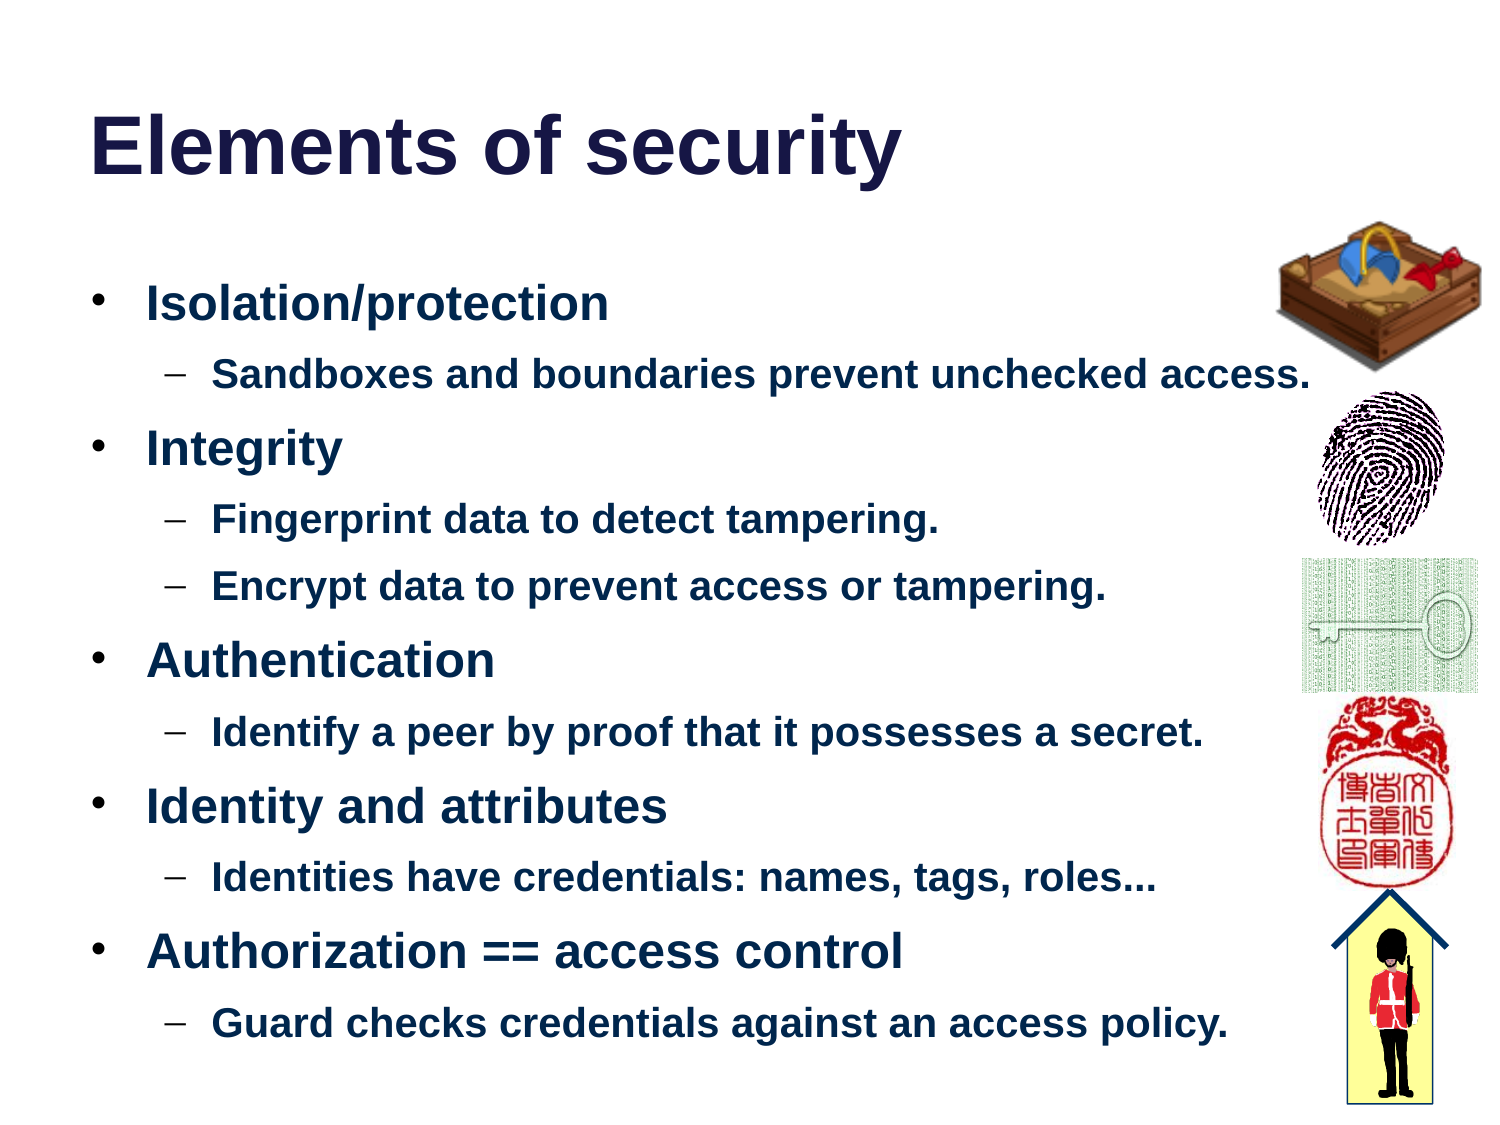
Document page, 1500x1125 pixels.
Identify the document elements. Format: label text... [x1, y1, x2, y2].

list Isolation/protection Sandboxes and boundaries prevent unchecked access. Integrity Fingerprint data to detect tampering. Encrypt data to prevent access or tampering. Authentication Identify a peer by proof that it possesses a secret. Identity and attributes Identities have credentials: names, tags, roles... Authorization == access control Guard checks credentials against an access policy. [75, 262, 1327, 937]
picture [1302, 558, 1478, 891]
picture [1274, 174, 1484, 384]
picture [1312, 387, 1448, 553]
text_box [1332, 890, 1448, 1105]
title Elements of security [75, 0, 1425, 200]
